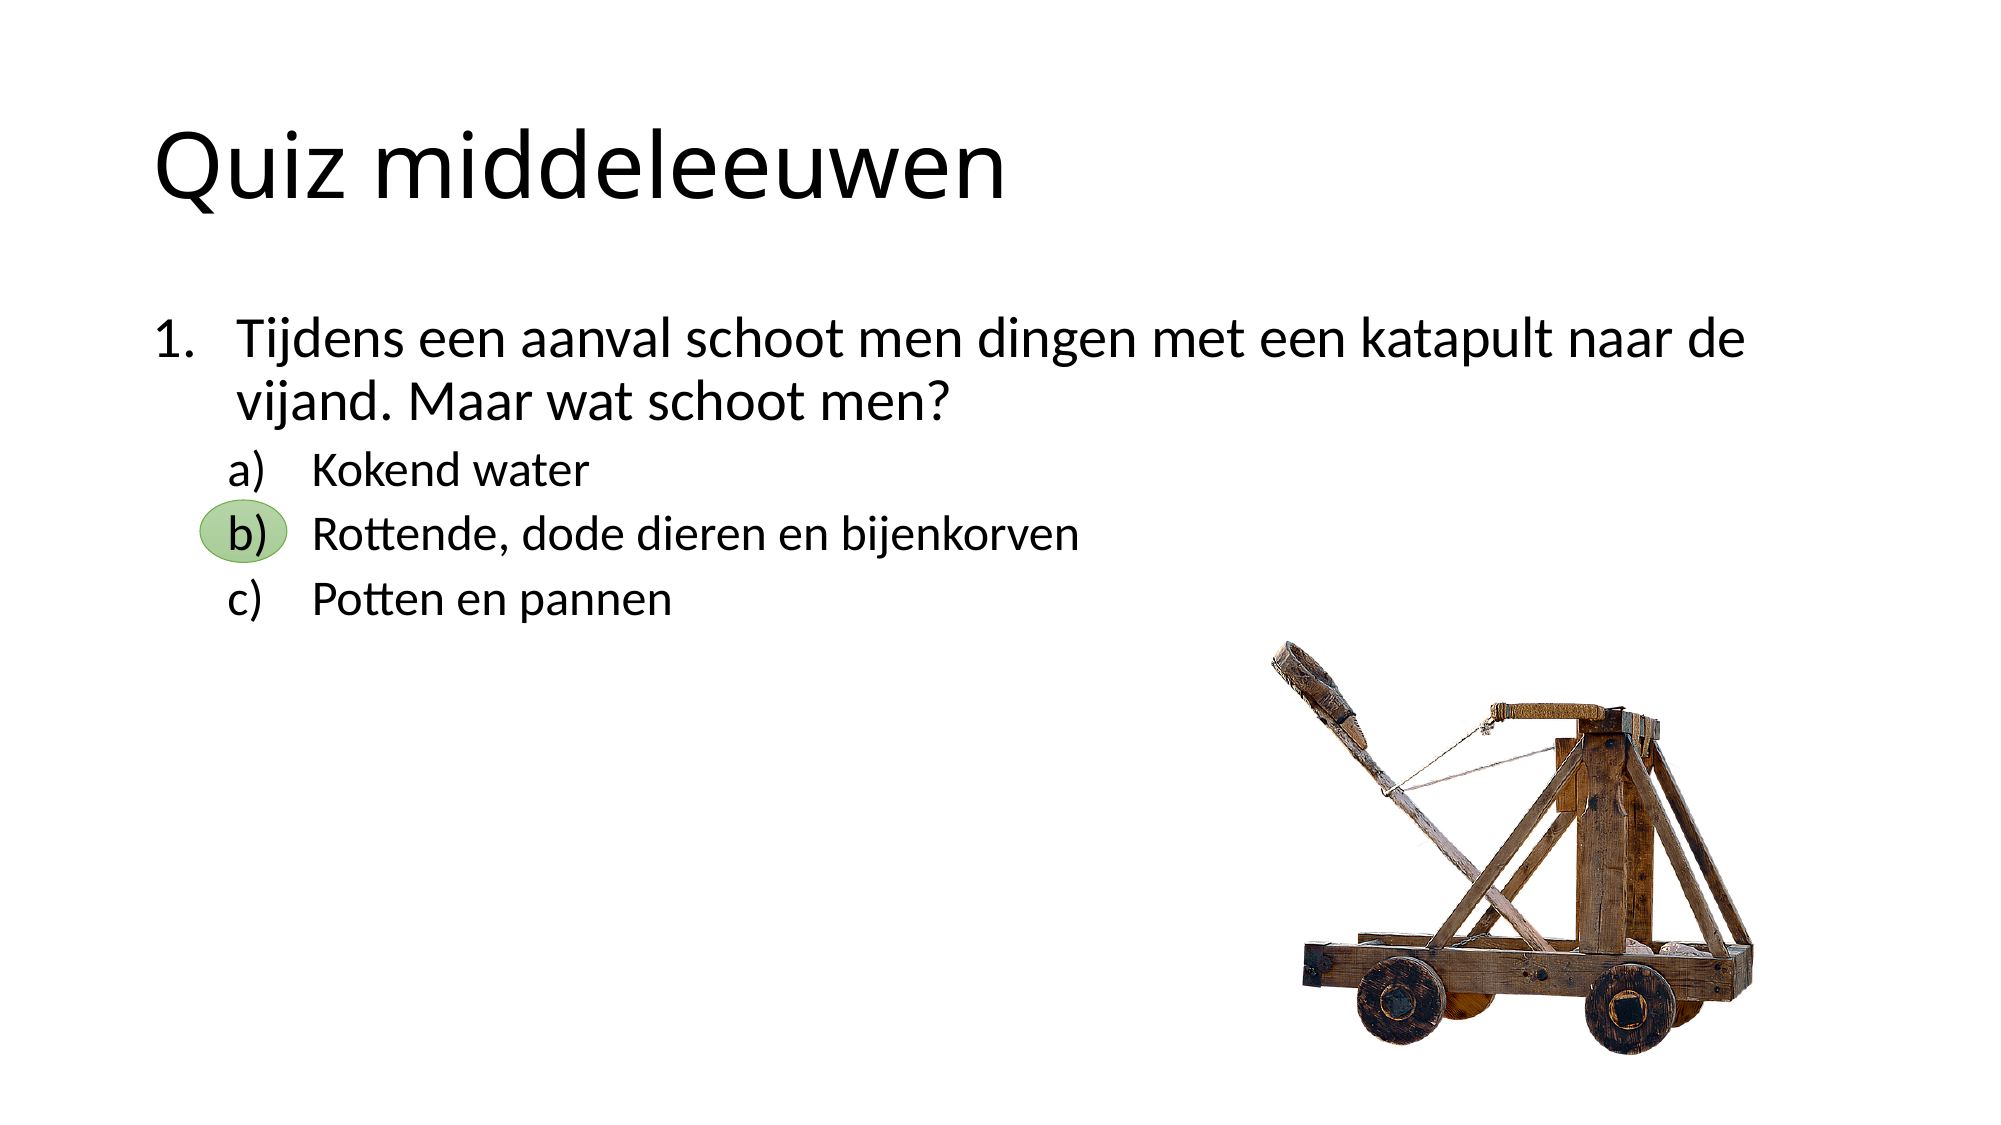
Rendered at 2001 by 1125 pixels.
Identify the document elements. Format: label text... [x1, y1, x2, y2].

picture [1134, 562, 1927, 1089]
title Quiz middeleeuwen [137, 59, 1863, 278]
list Tijdens een aanval schoot men dingen met een katapult naar de vijand. Maar wat schoot men? Kokend water Rottende, dode dieren en bijenkorven Potten en pannen [137, 299, 1863, 1014]
